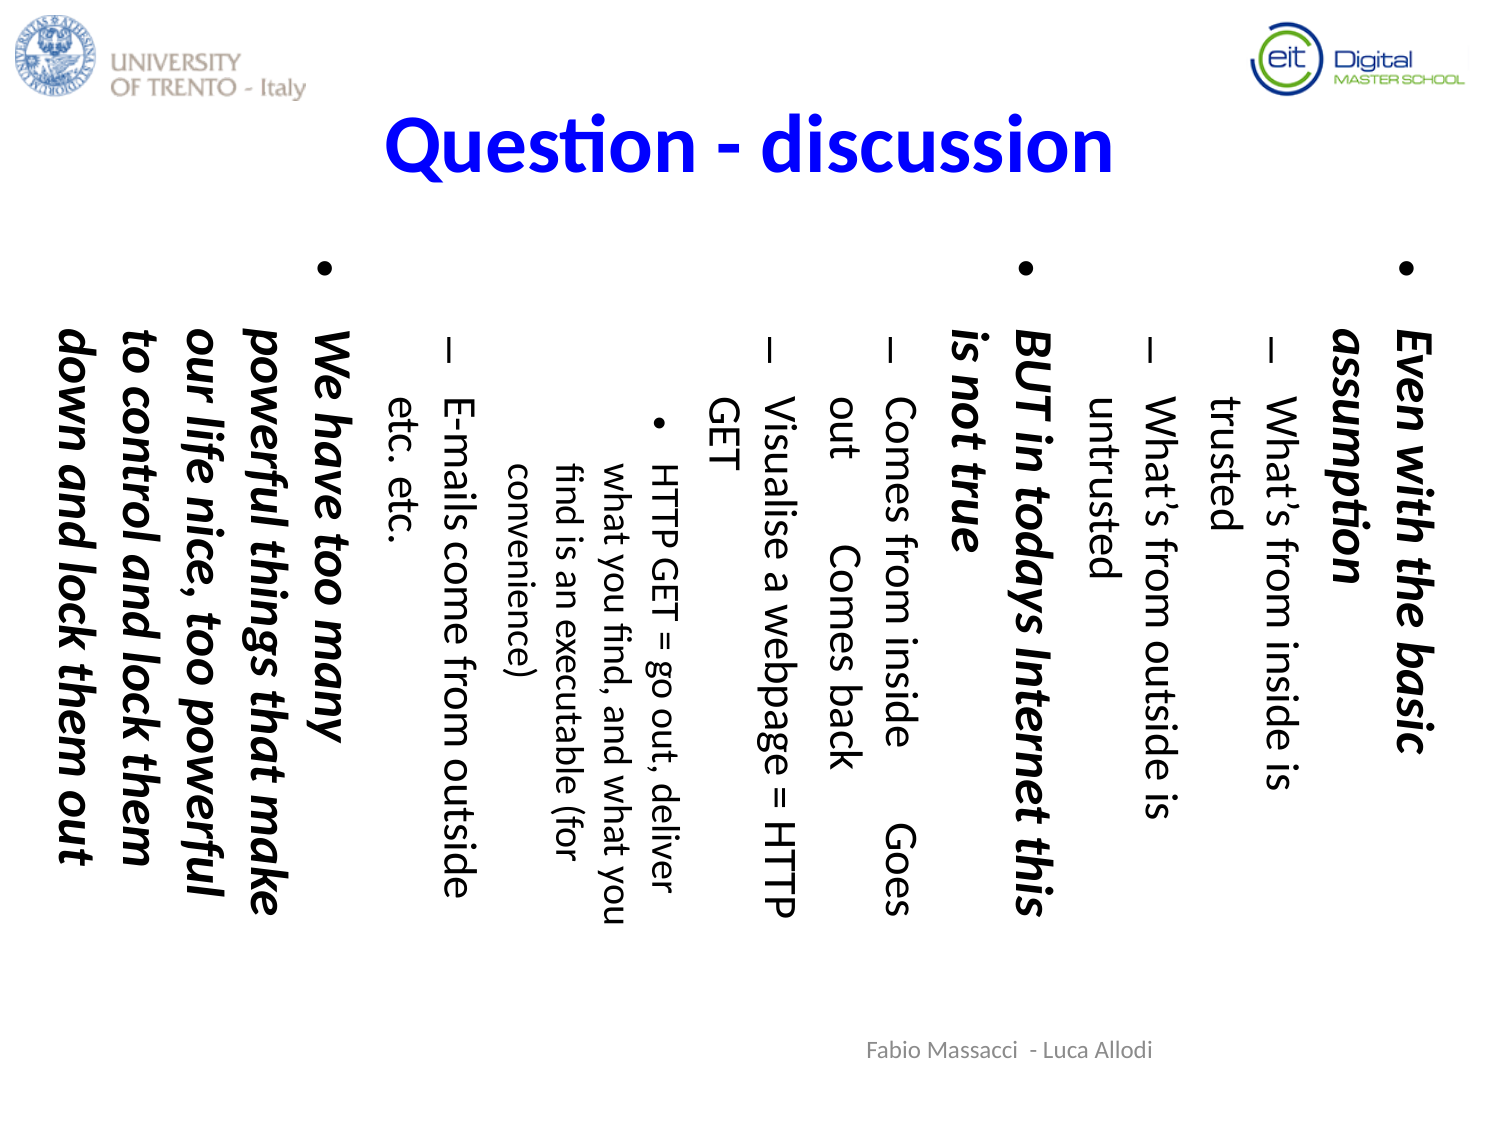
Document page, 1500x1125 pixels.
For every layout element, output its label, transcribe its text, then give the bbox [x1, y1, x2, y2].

picture [1246, 0, 1500, 119]
title Question - discussion [41, 45, 1459, 233]
footer Fabio Massacci - Luca Allodi [667, 1011, 1353, 1087]
list Even with the basic assumption What’s from inside is trusted What’s from outside is untrusted BUT in todays Internet this is not true Comes from inside Goes out  Comes back Visualise a webpage = HTTP GET HTTP GET = go out, deliver what you find, and what you find is an executable (for convenience) E-mails come from outside etc. etc. We have too many powerful things that make our life nice, too powerful to control and lock them down and lock them out [41, 255, 1459, 953]
picture [15, 15, 306, 101]
